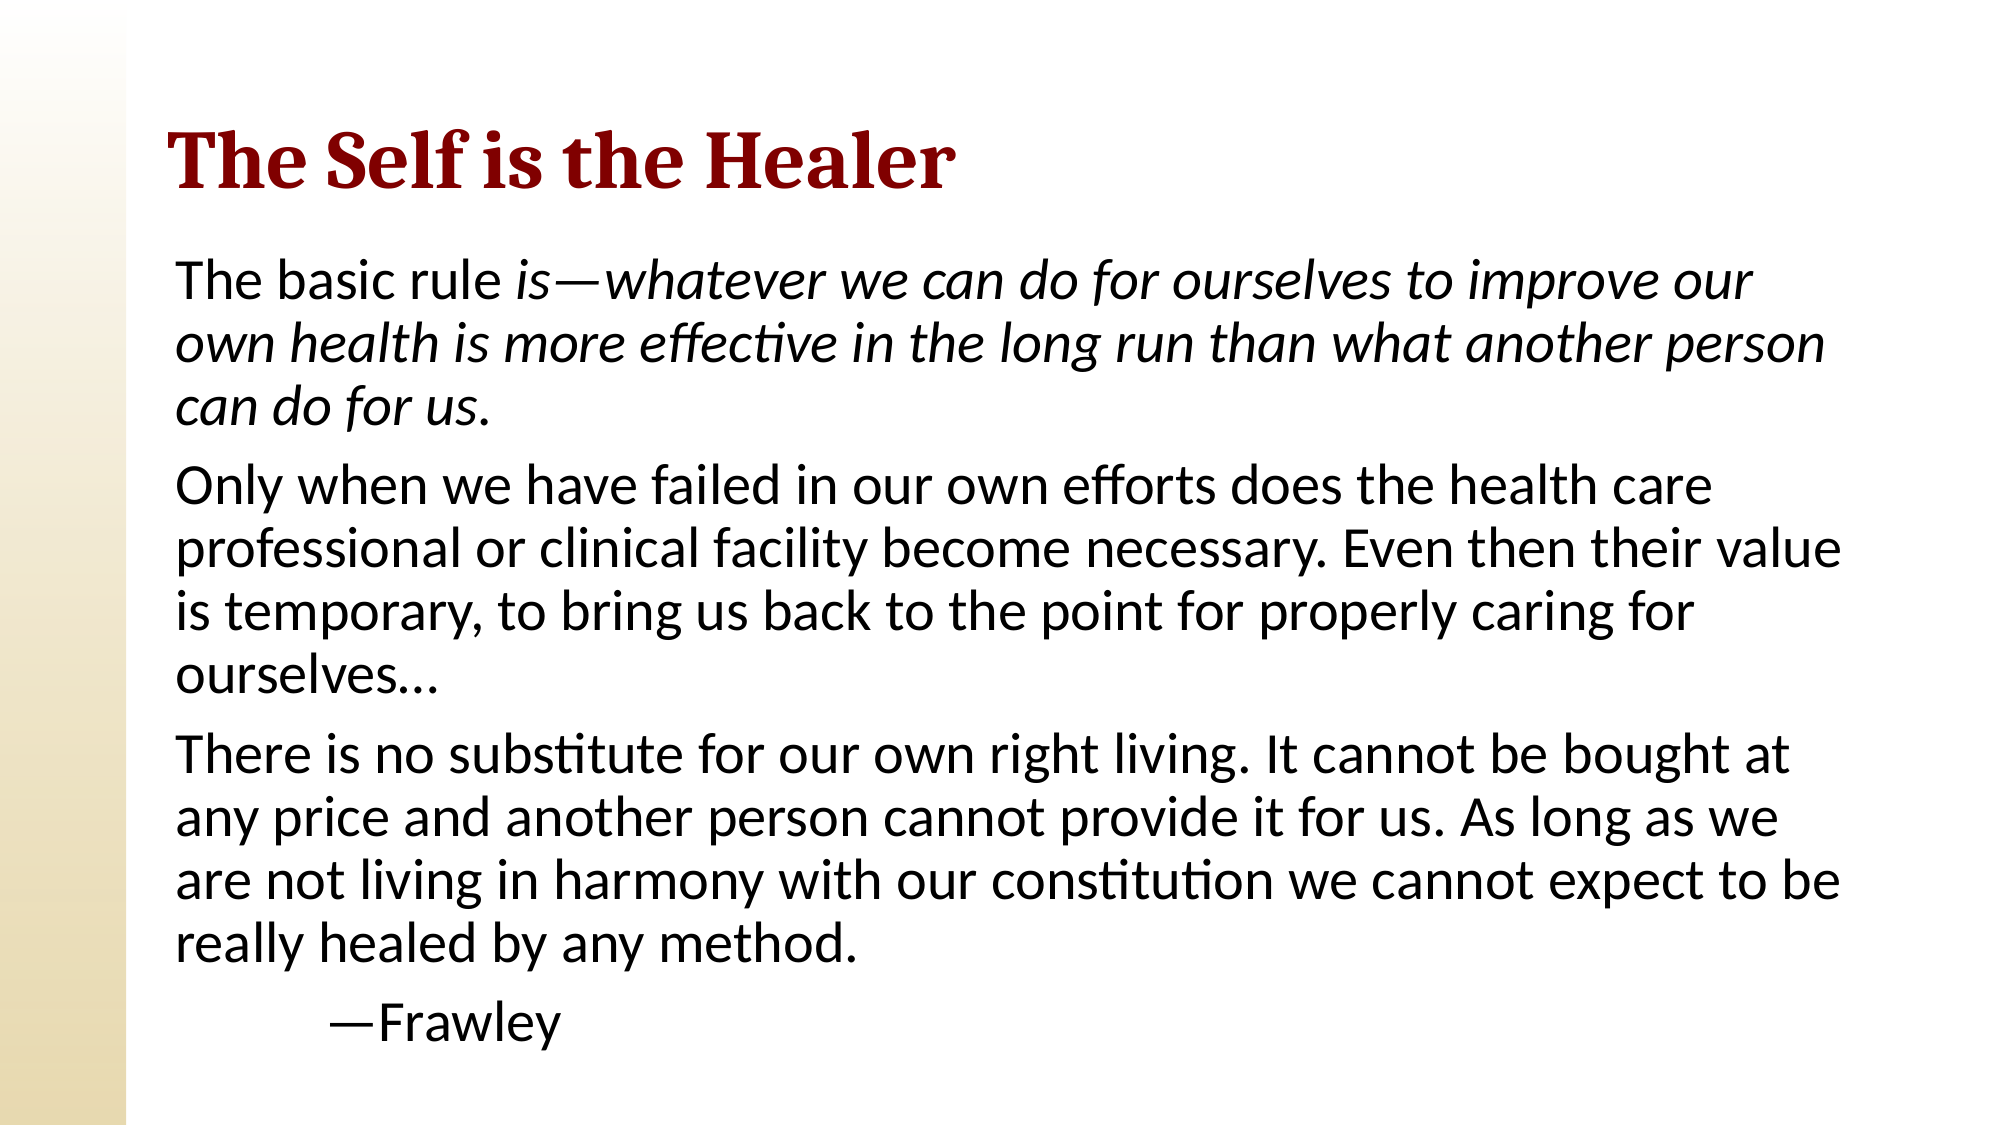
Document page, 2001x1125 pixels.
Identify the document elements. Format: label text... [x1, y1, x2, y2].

title The Self is the Healer [152, 18, 1690, 214]
list The basic rule is—whatever we can do for ourselves to improve our own health is more effective in the long run than what another person can do for us. Only when we have failed in our own efforts does the health care professional or clinical facility become necessary. Even then their value is temporary, to bring us back to the point for properly caring for ourselves… There is no substitute for our own right living. It cannot be bought at any price and another person cannot provide it for us. As long as we are not living in harmony with our constitution we cannot expect to be really healed by any method. —Frawley [160, 241, 1861, 957]
